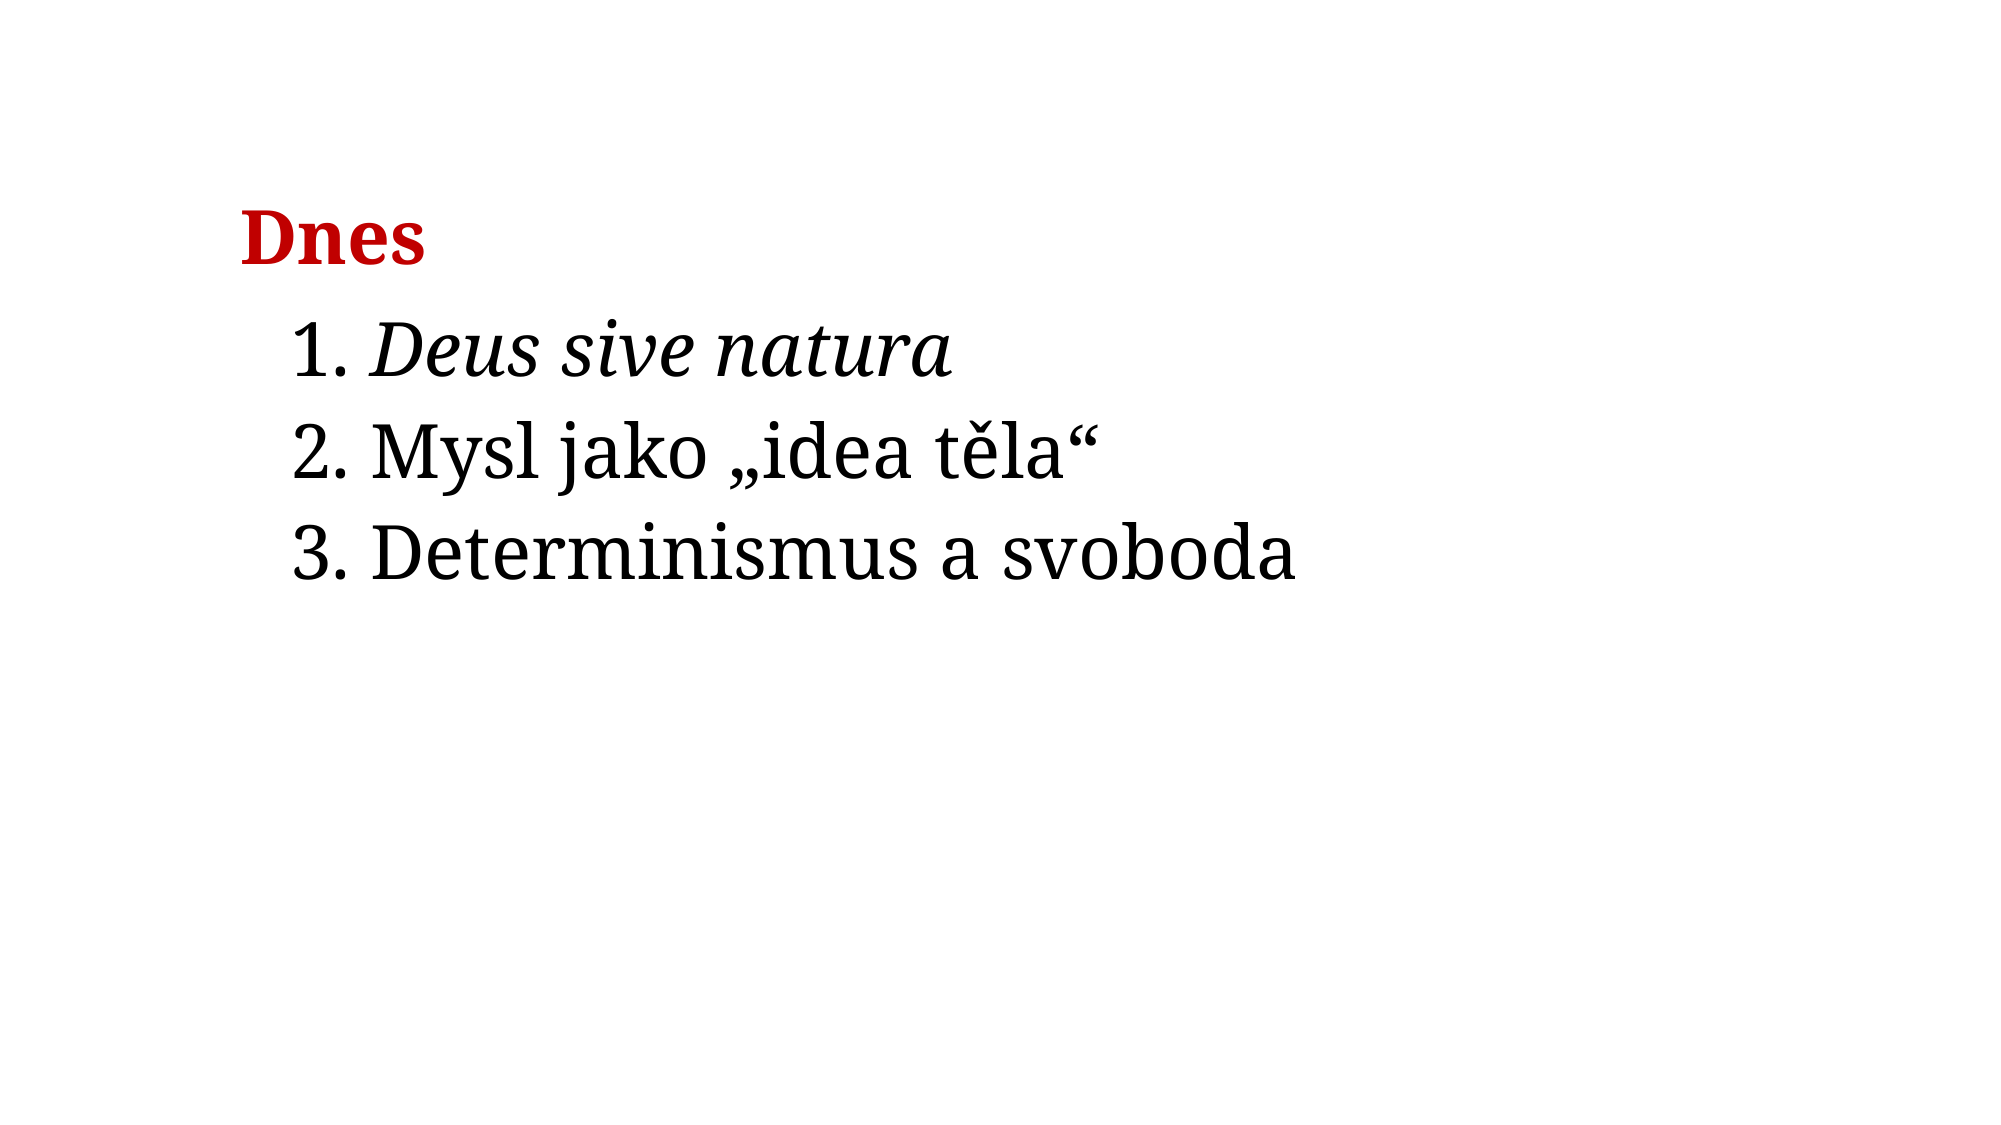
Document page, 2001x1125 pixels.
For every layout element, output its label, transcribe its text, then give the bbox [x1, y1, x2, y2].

title Dnes [225, 131, 1951, 350]
list 1. Deus sive natura 2. Mysl jako „idea těla“ 3. Determinismus a svoboda [275, 304, 2000, 1018]
